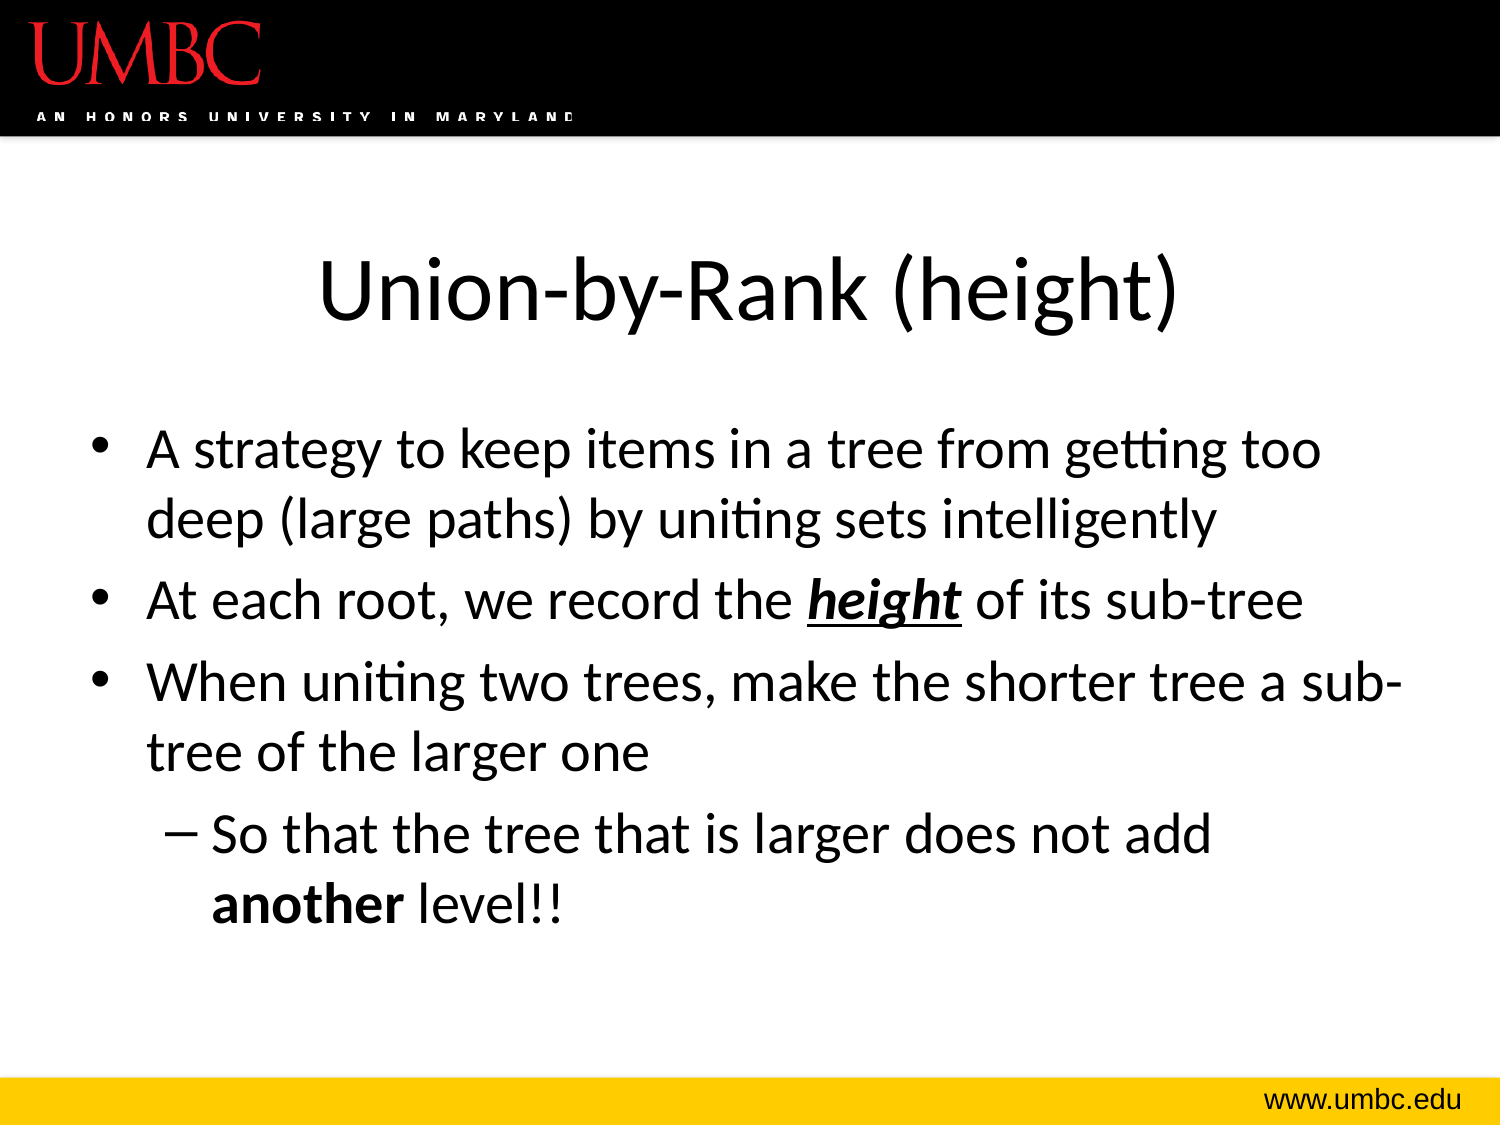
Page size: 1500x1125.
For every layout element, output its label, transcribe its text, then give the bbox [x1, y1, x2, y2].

list A strategy to keep items in a tree from getting too deep (large paths) by uniting sets intelligently At each root, we record the height of its sub-tree When uniting two trees, make the shorter tree a sub-tree of the larger one So that the tree that is larger does not add another level!! [75, 402, 1425, 1005]
title Union-by-Rank (height) [75, 190, 1425, 378]
